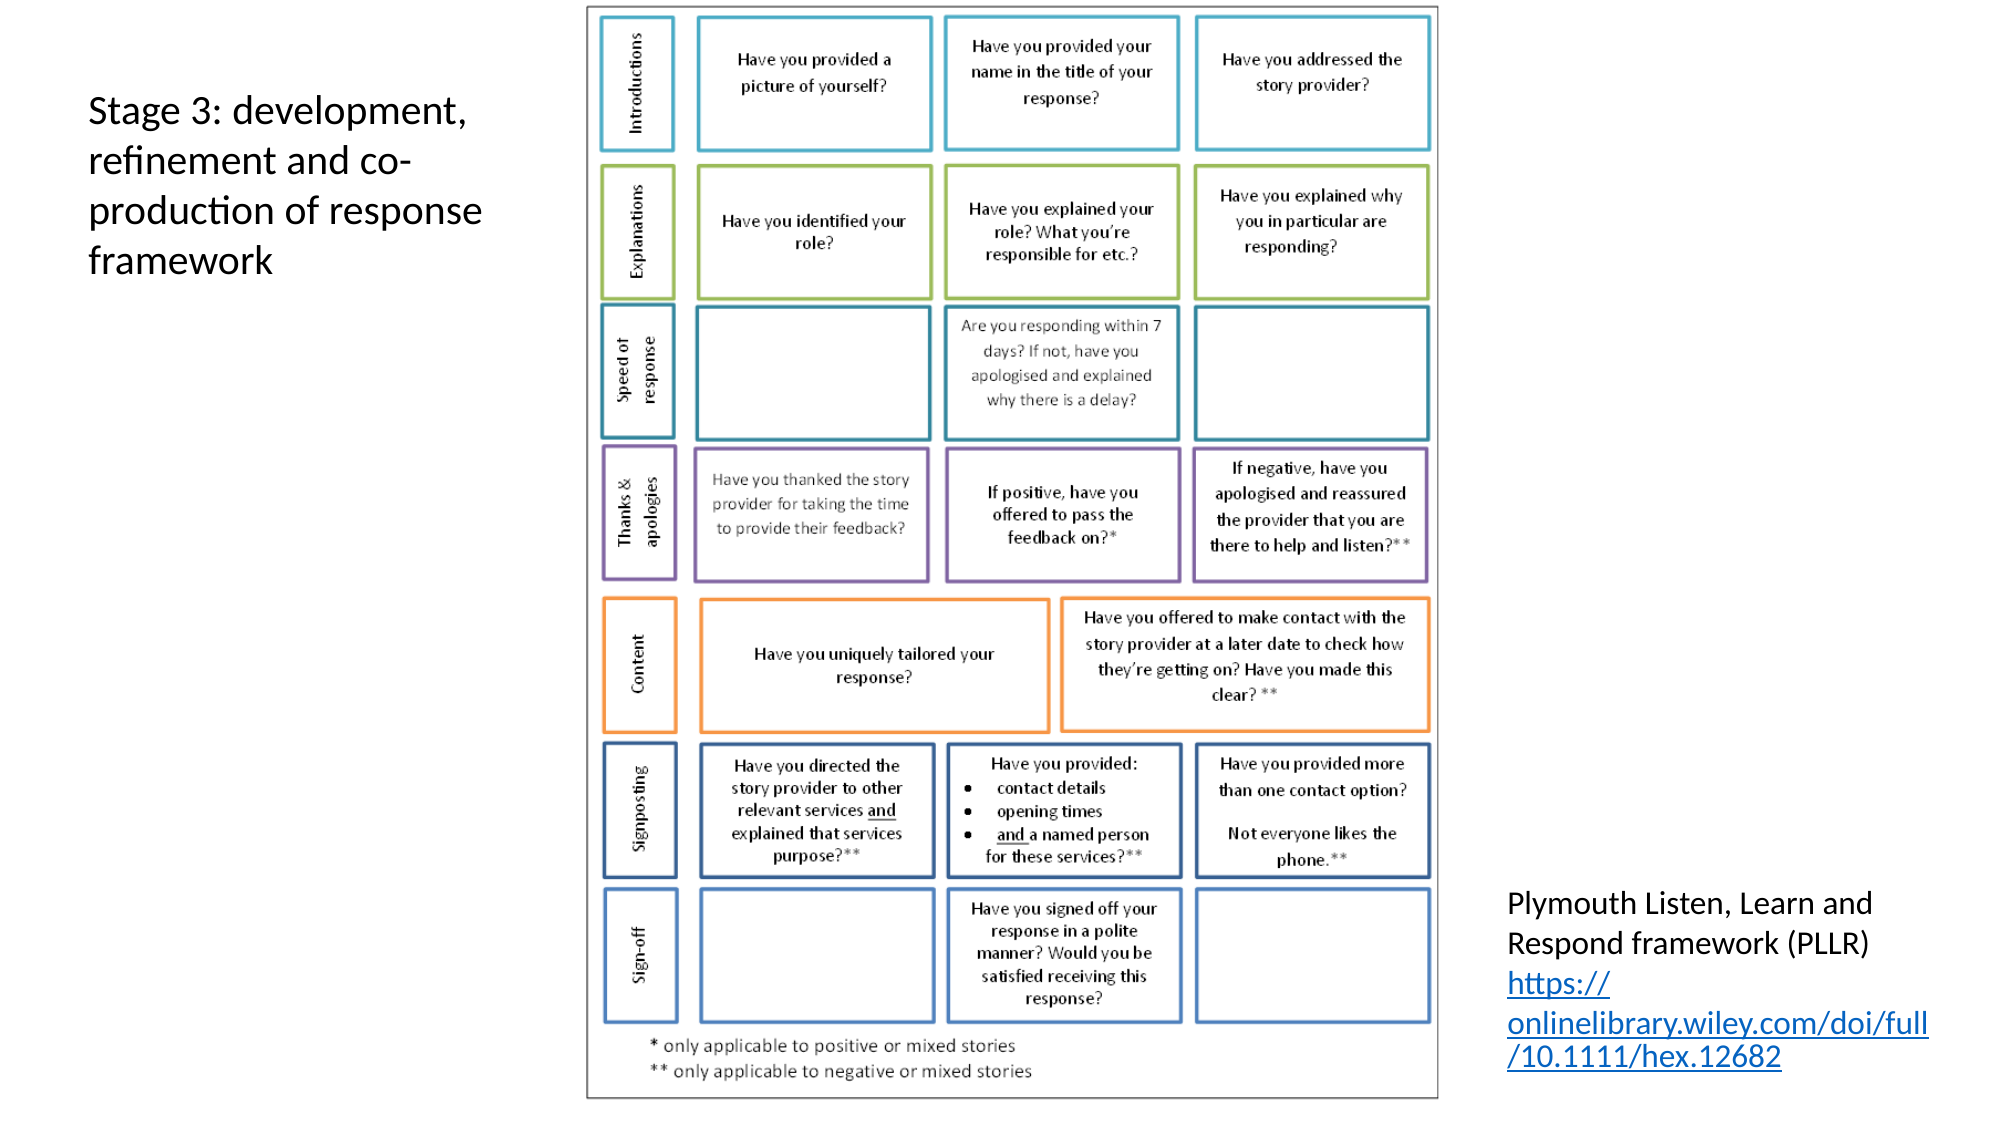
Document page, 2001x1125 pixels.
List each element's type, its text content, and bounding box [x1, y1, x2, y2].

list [584, 0, 1455, 1125]
text_box Plymouth Listen, Learn and Respond framework (PLLR) https://onlinelibrary.wiley.com/doi/full/10.1111/hex.12682 [1492, 874, 1952, 1049]
text_box Stage 3: development, refinement and co-production of response framework [73, 75, 533, 291]
